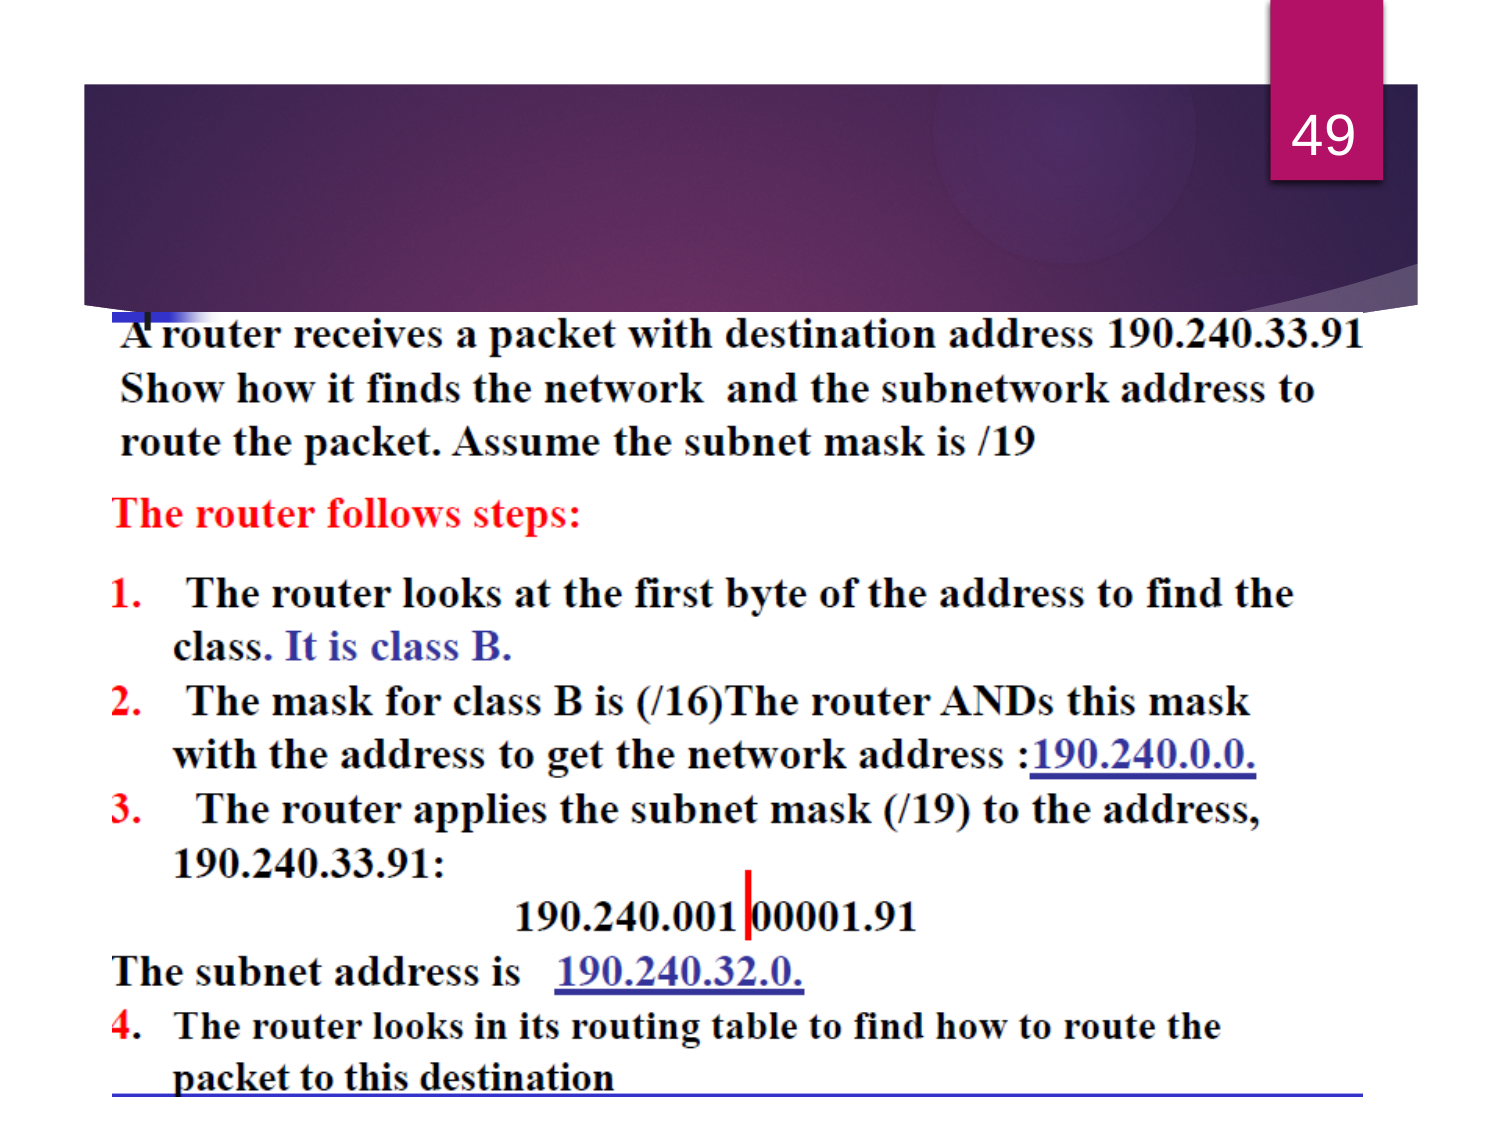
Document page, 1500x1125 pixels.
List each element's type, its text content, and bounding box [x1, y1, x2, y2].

slide_number 49 [1259, 48, 1390, 175]
picture [112, 312, 1363, 1098]
